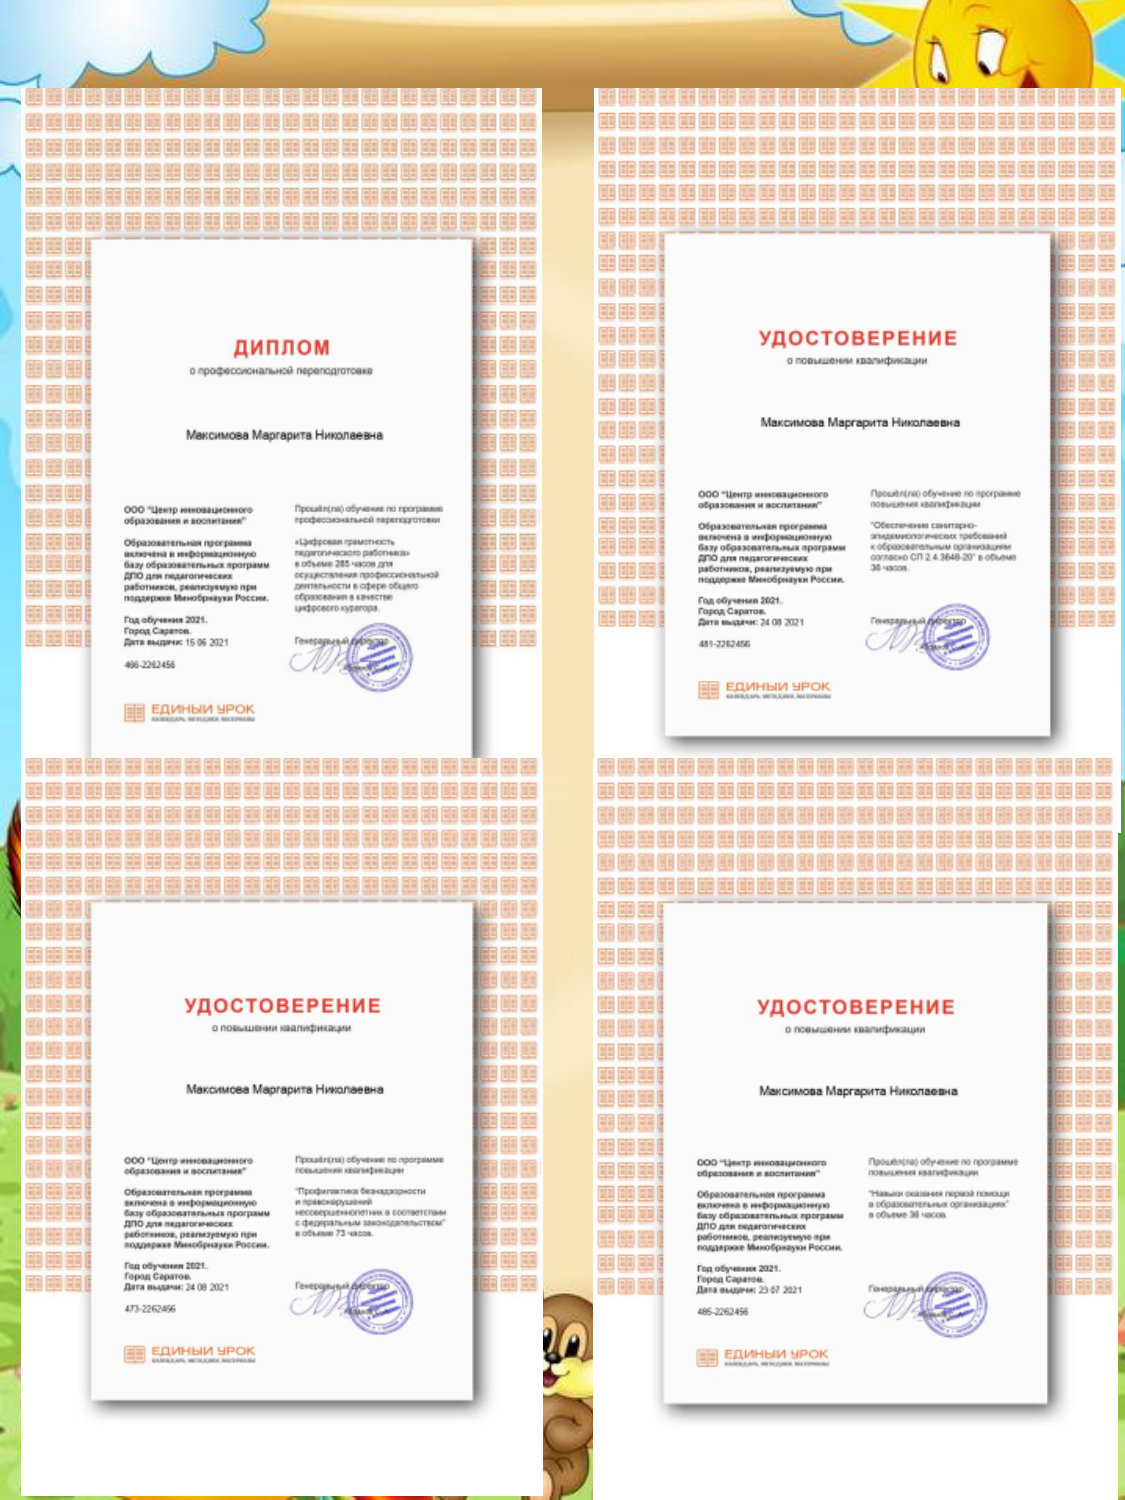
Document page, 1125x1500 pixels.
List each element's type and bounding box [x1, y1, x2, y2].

picture [0, 0, 1125, 1500]
list [21, 88, 542, 757]
